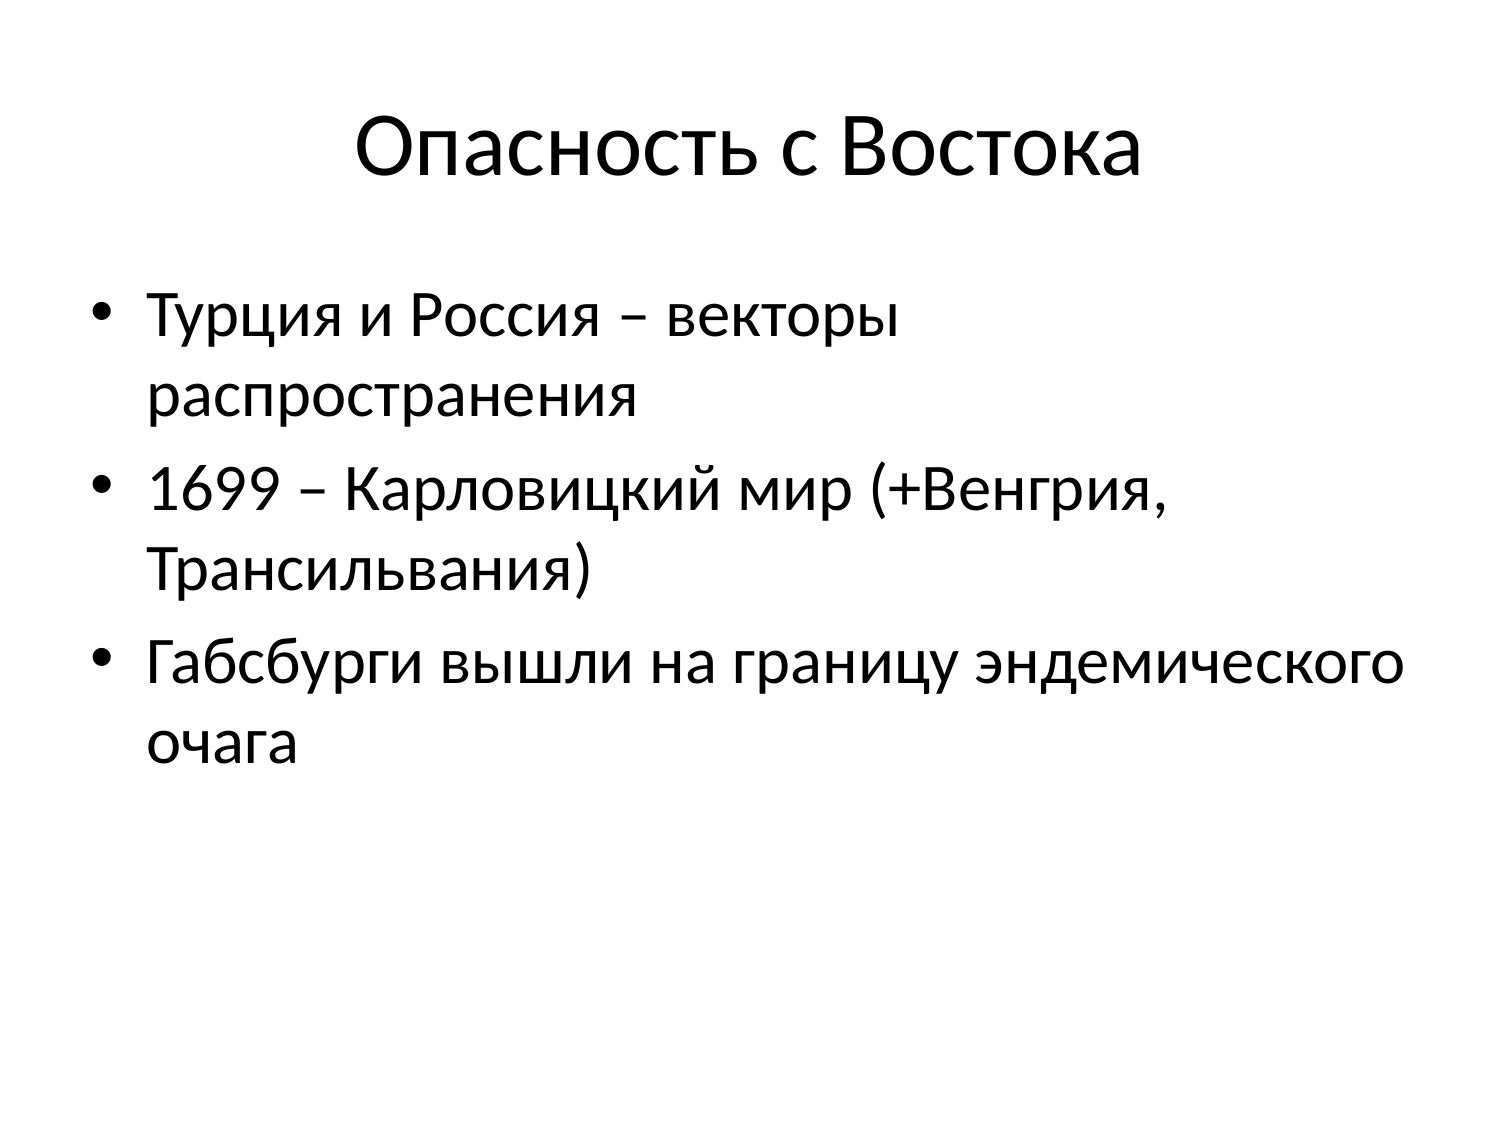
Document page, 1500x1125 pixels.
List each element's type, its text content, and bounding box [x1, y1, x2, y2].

title Опасность с Востока [75, 45, 1425, 233]
list Турция и Россия – векторы распространения 1699 – Карловицкий мир (+Венгрия, Трансильвания) Габсбурги вышли на границу эндемического очага [75, 262, 1425, 1005]
